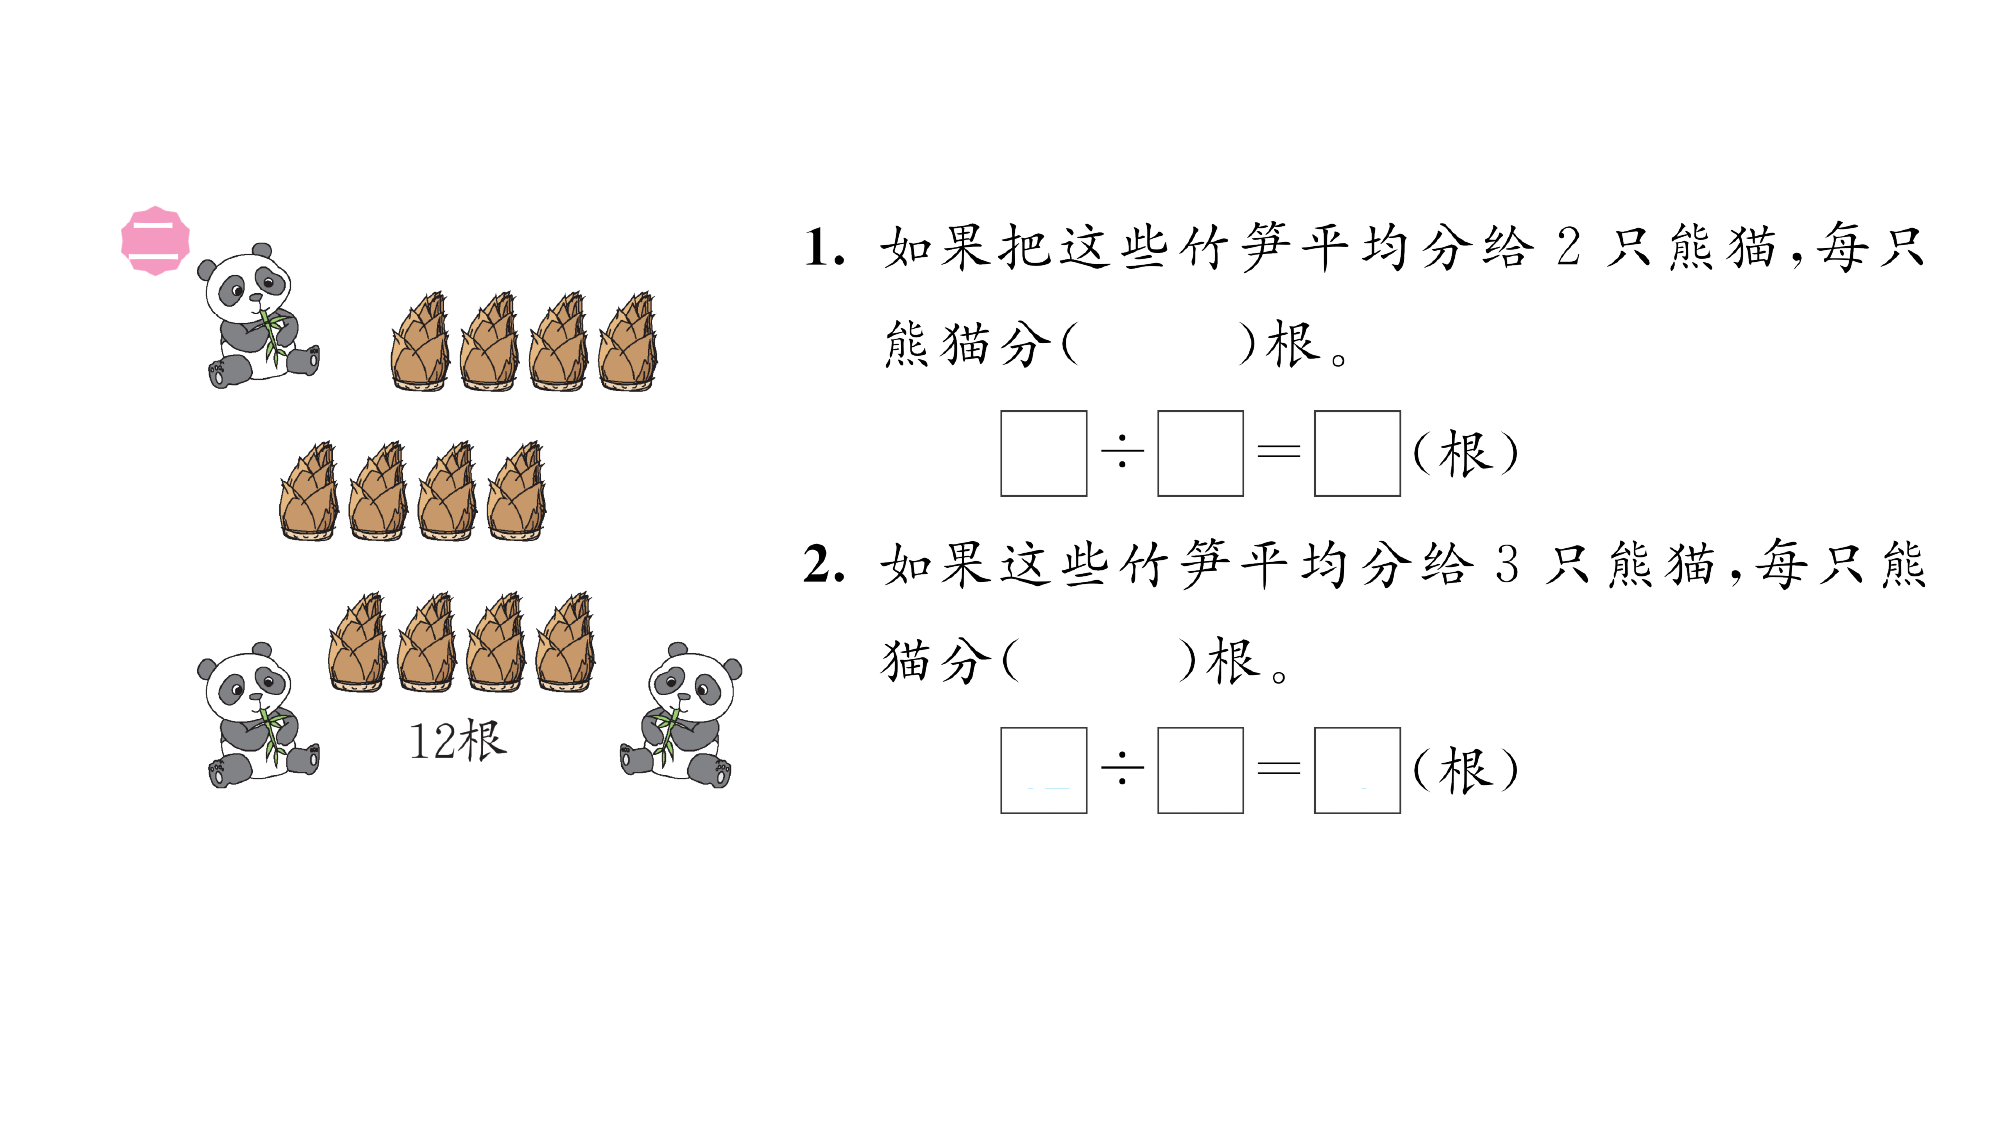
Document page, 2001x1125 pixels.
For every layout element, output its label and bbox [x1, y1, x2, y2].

picture [118, 177, 2000, 830]
